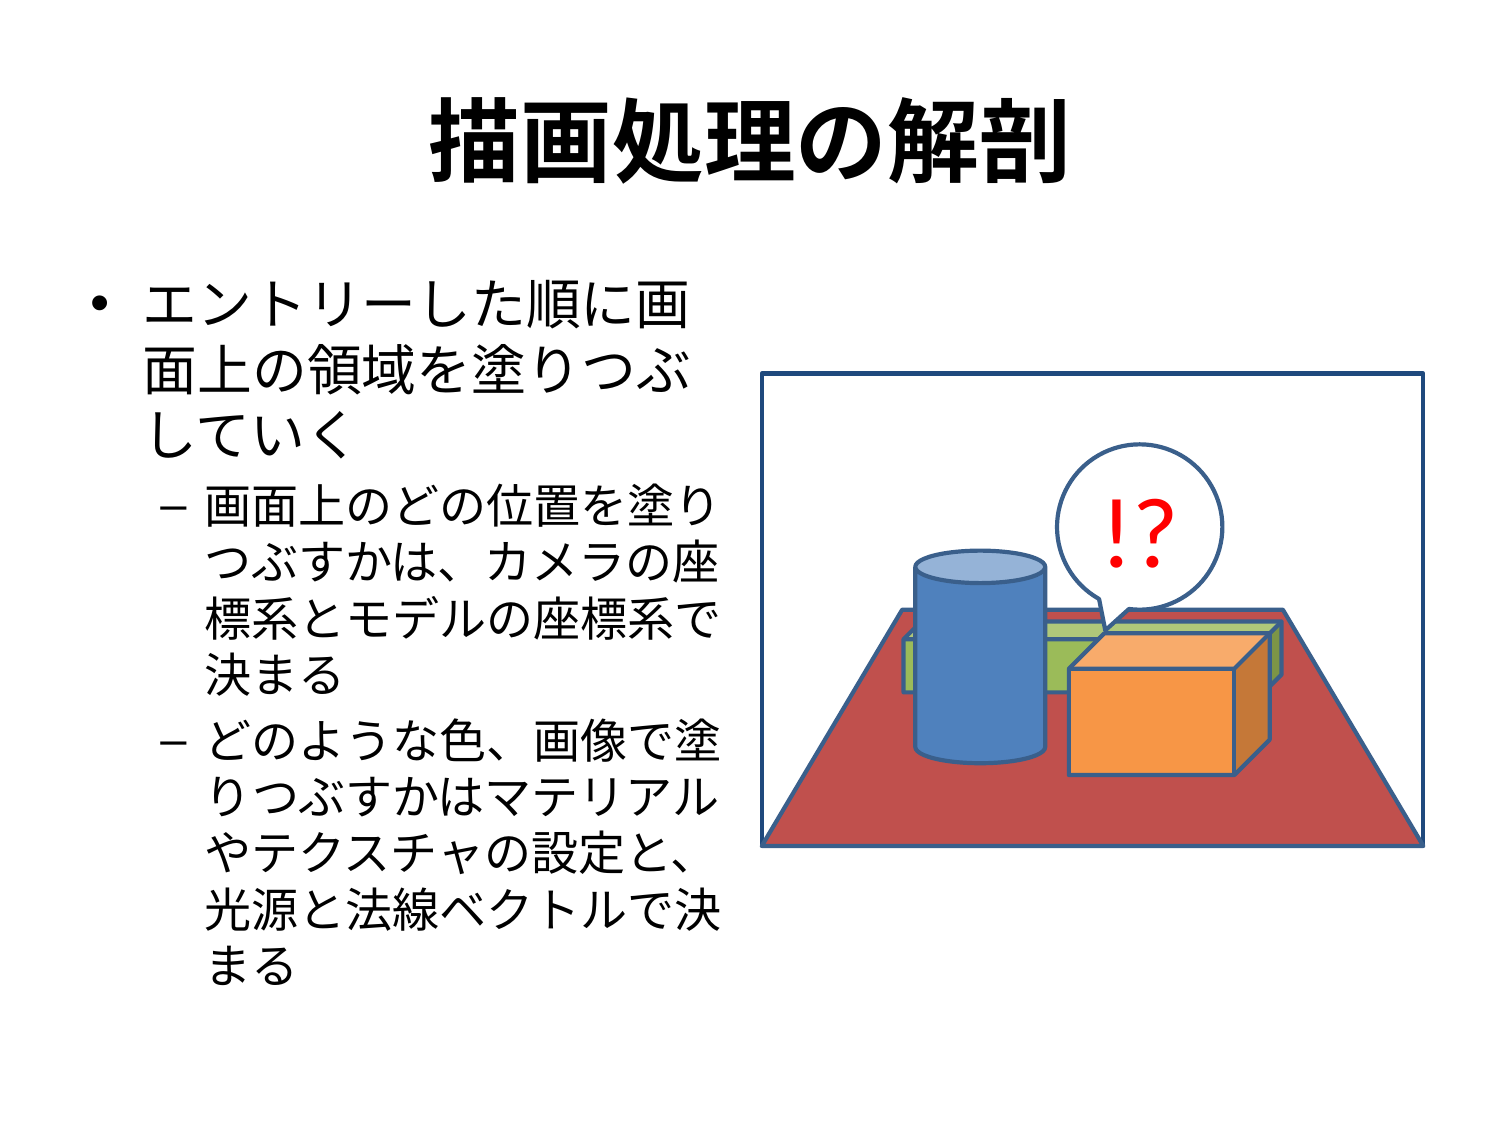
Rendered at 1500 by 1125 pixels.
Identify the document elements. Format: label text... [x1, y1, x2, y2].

text_box [1048, 619, 1101, 624]
text_box !? [1054, 442, 1225, 633]
text_box [759, 607, 1426, 849]
text_box [913, 548, 1048, 766]
text_box [1066, 631, 1272, 778]
text_box [1048, 637, 1096, 695]
text_box [1117, 619, 1284, 688]
title 描画処理の解剖 [74, 44, 1426, 233]
list エントリーした順に画面上の領域を塗りつぶしていく 画面上のどの位置を塗りつぶすかは、カメラの座標系とモデルの座標系で決まる どのような色、画像で塗りつぶすかはマテリアルやテクスチャの設定と、光源と法線ベクトルで決まる [74, 262, 738, 1006]
text_box [901, 626, 913, 695]
text_box [760, 371, 1425, 843]
